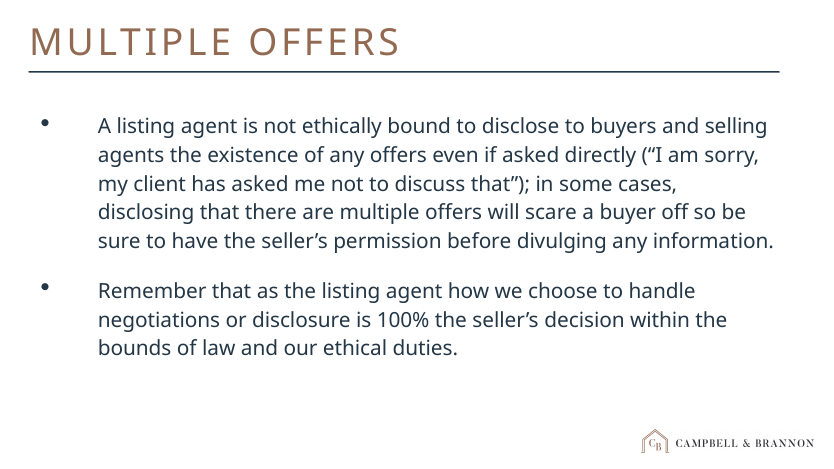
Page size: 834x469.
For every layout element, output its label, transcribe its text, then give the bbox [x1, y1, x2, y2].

text_box A listing agent is not ethically bound to disclose to buyers and selling agents the existence of any offers even if asked directly (“I am sorry, my client has asked me not to discuss that”); in some cases, disclosing that there are multiple offers will scare a buyer off so be sure to have the seller’s permission before divulging any information. Remember that as the listing agent how we choose to handle negotiations or disclosure is 100% the seller’s decision within the bounds of law and our ethical duties. [41, 109, 780, 360]
text_box MULTIPLE OFFERS [29, 21, 587, 63]
picture [641, 429, 815, 453]
